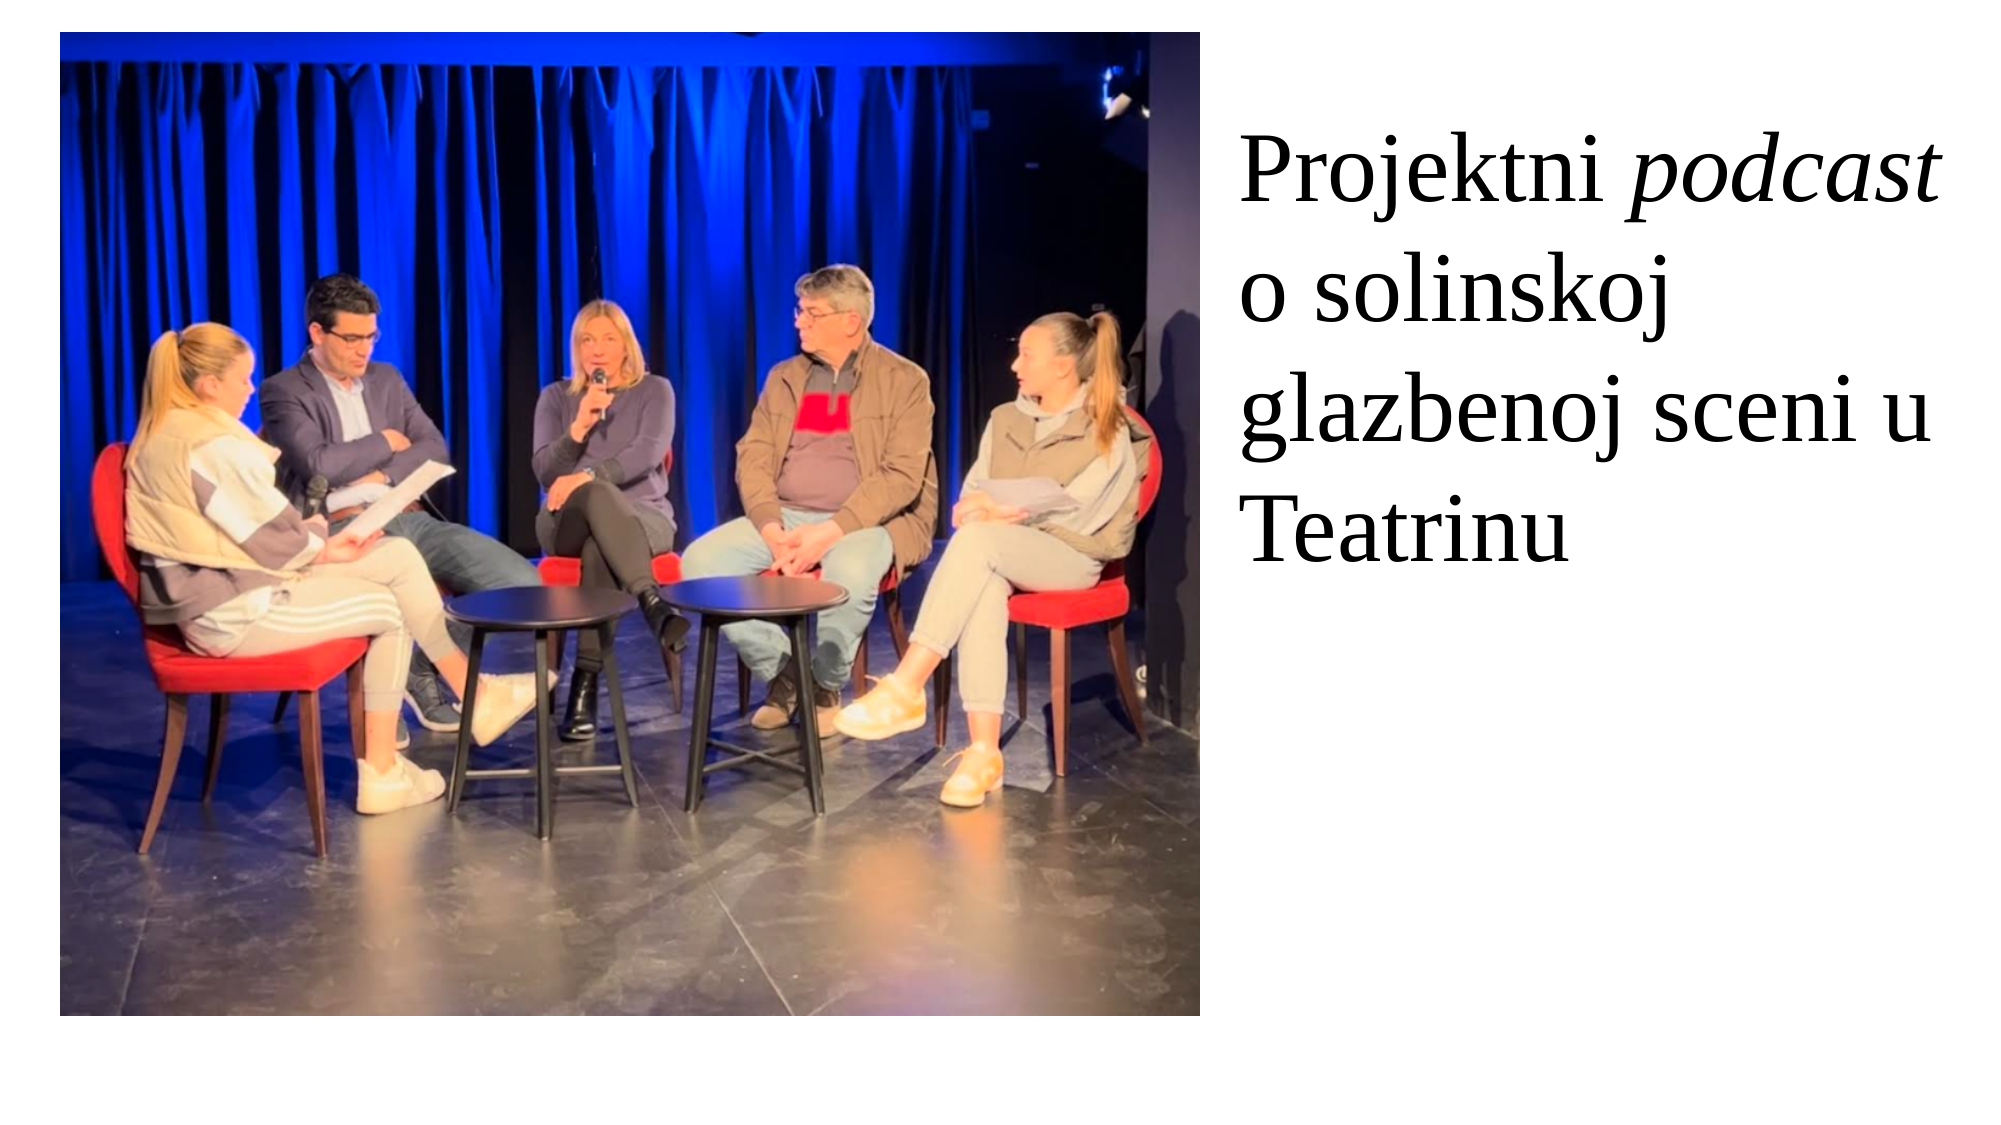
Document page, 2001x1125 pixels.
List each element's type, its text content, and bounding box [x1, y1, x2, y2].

text_box Projektni podcast o solinskoj glazbenoj sceni u Teatrinu [1223, 93, 1979, 589]
picture [60, 32, 1200, 1016]
